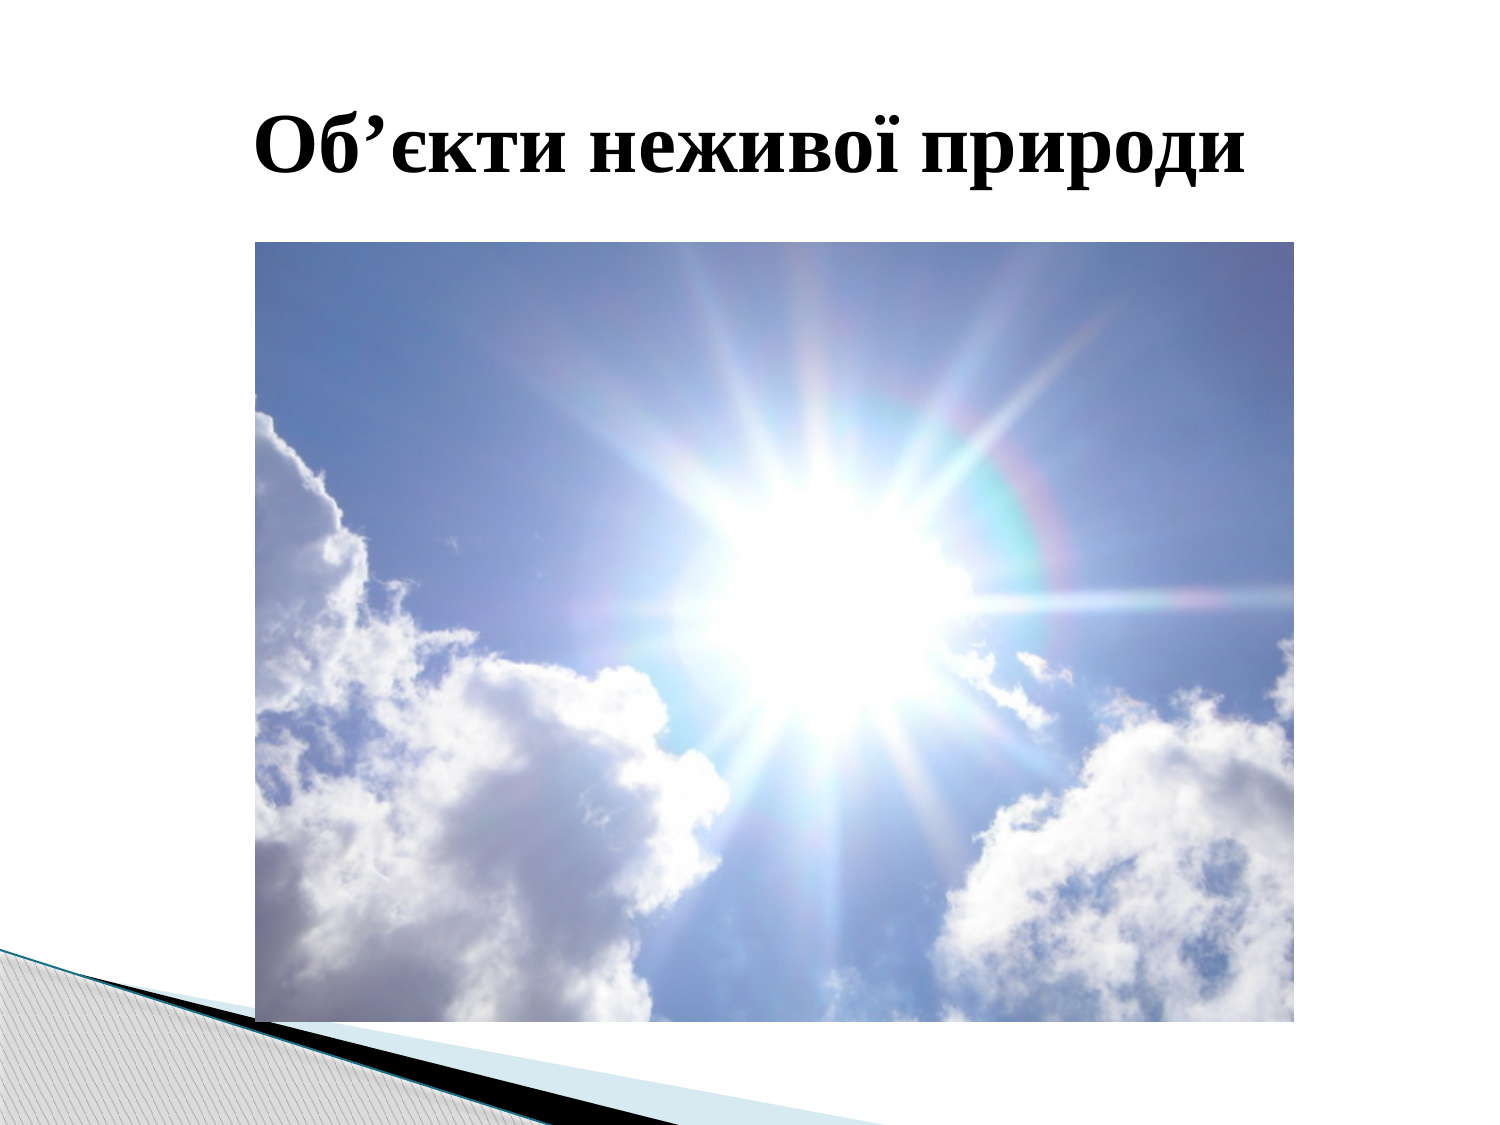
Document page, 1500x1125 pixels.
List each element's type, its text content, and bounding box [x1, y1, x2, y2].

title Об’єкти неживої природи [75, 45, 1425, 233]
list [254, 242, 1294, 1022]
